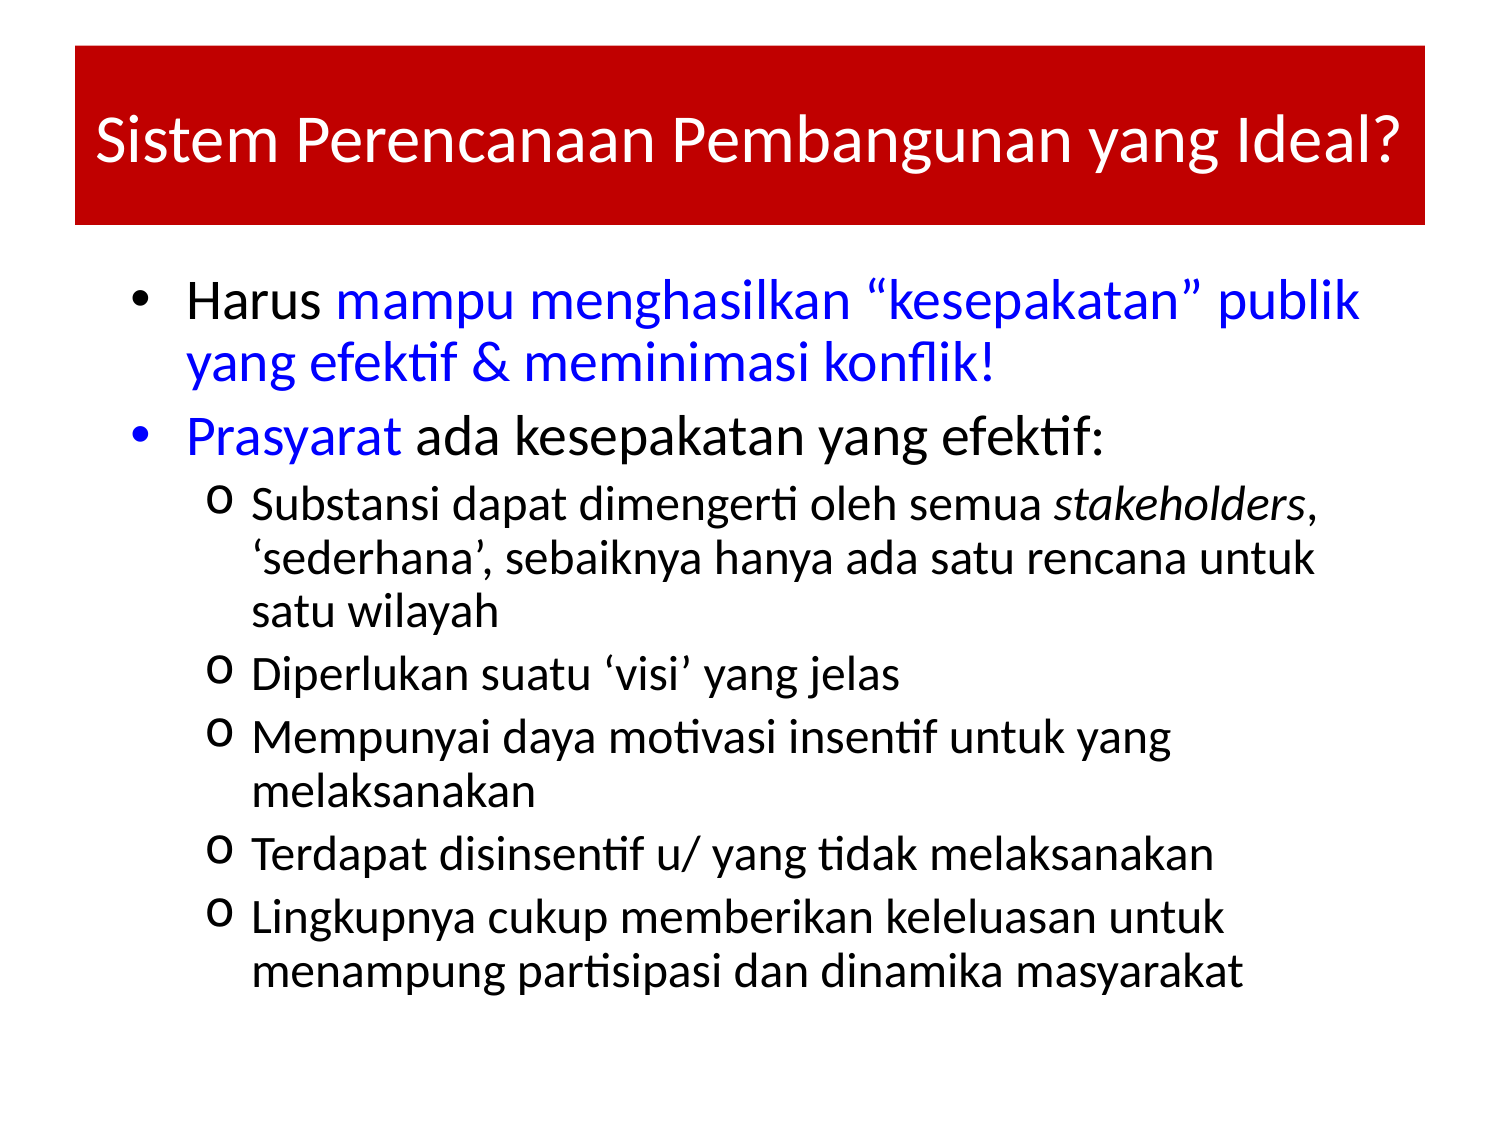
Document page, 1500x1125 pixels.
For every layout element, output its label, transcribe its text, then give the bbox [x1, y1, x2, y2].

title Sistem Perencanaan Pembangunan yang Ideal? [75, 45, 1425, 225]
list Harus mampu menghasilkan “kesepakatan” publik yang efektif & meminimasi konflik! Prasyarat ada kesepakatan yang efektif: Substansi dapat dimengerti oleh semua stakeholders, ‘sederhana’, sebaiknya hanya ada satu rencana untuk satu wilayah Diperlukan suatu ‘visi’ yang jelas Mempunyai daya motivasi insentif untuk yang melaksanakan Terdapat disinsentif u/ yang tidak melaksanakan Lingkupnya cukup memberikan keleluasan untuk menampung partisipasi dan dinamika masyarakat [115, 262, 1397, 1006]
